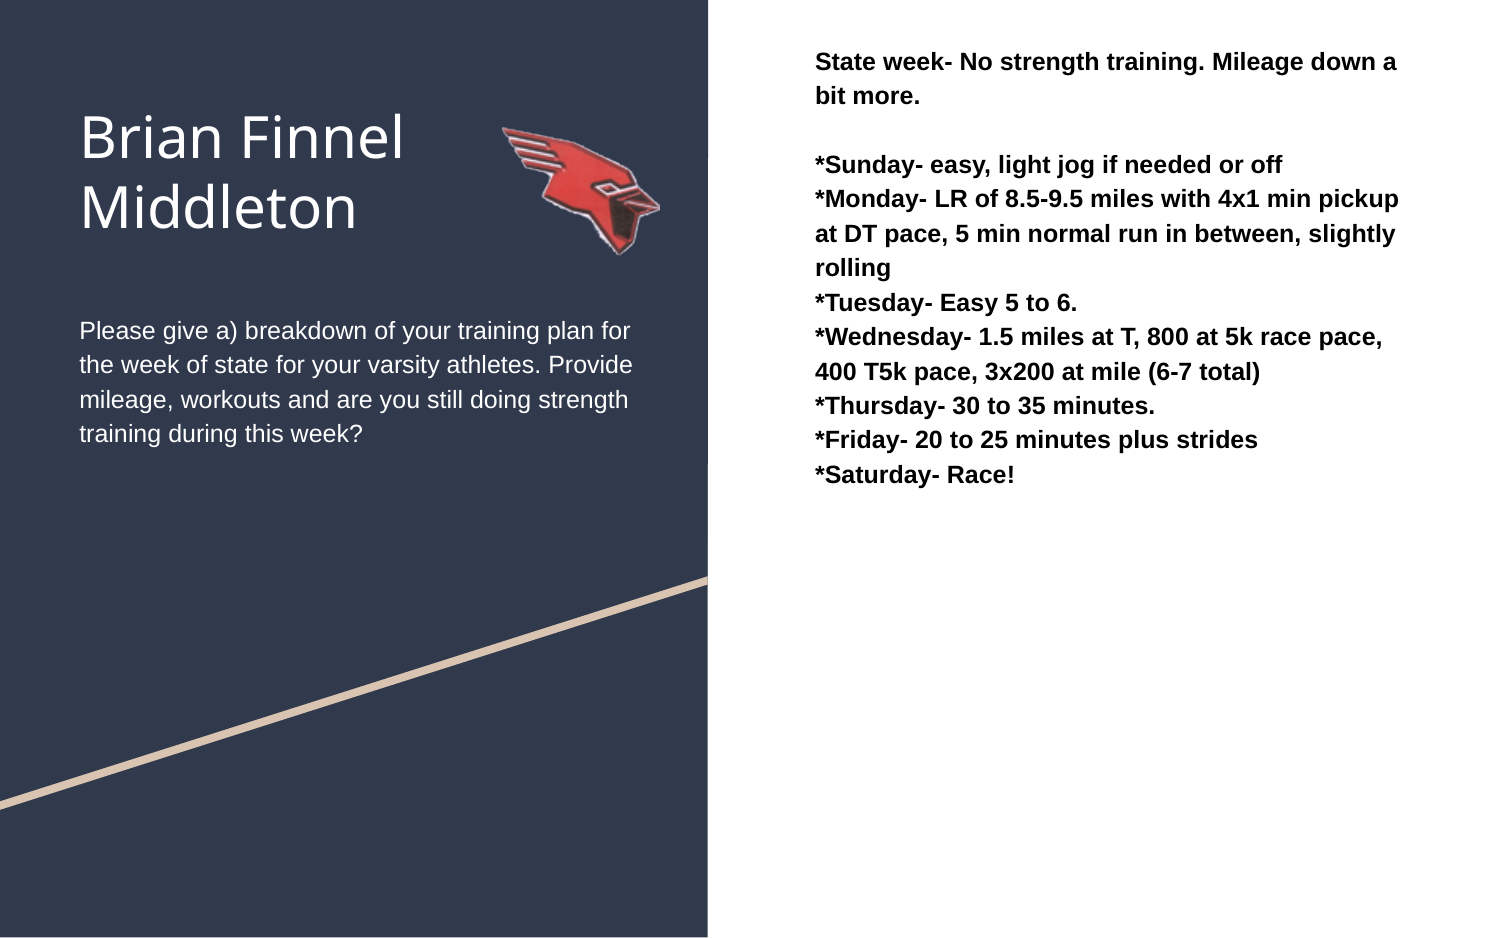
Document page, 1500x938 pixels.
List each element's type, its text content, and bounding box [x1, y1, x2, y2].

list State week- No strength training. Mileage down a bit more. *Sunday- easy, light jog if needed or off *Monday- LR of 8.5-9.5 miles with 4x1 min pickup at DT pace, 5 min normal run in between, slightly rolling *Tuesday- Easy 5 to 6. *Wednesday- 1.5 miles at T, 800 at 5k race pace, 400 T5k pace, 3x200 at mile (6-7 total) *Thursday- 30 to 35 minutes. *Friday- 20 to 25 minutes plus strides *Saturday- Race! [800, 25, 1431, 778]
title Brian Finnel Middleton Please give a) breakdown of your training plan for the week of state for your varsity athletes. Provide mileage, workouts and are you still doing strength training during this week? [64, 85, 660, 373]
picture [502, 112, 660, 270]
